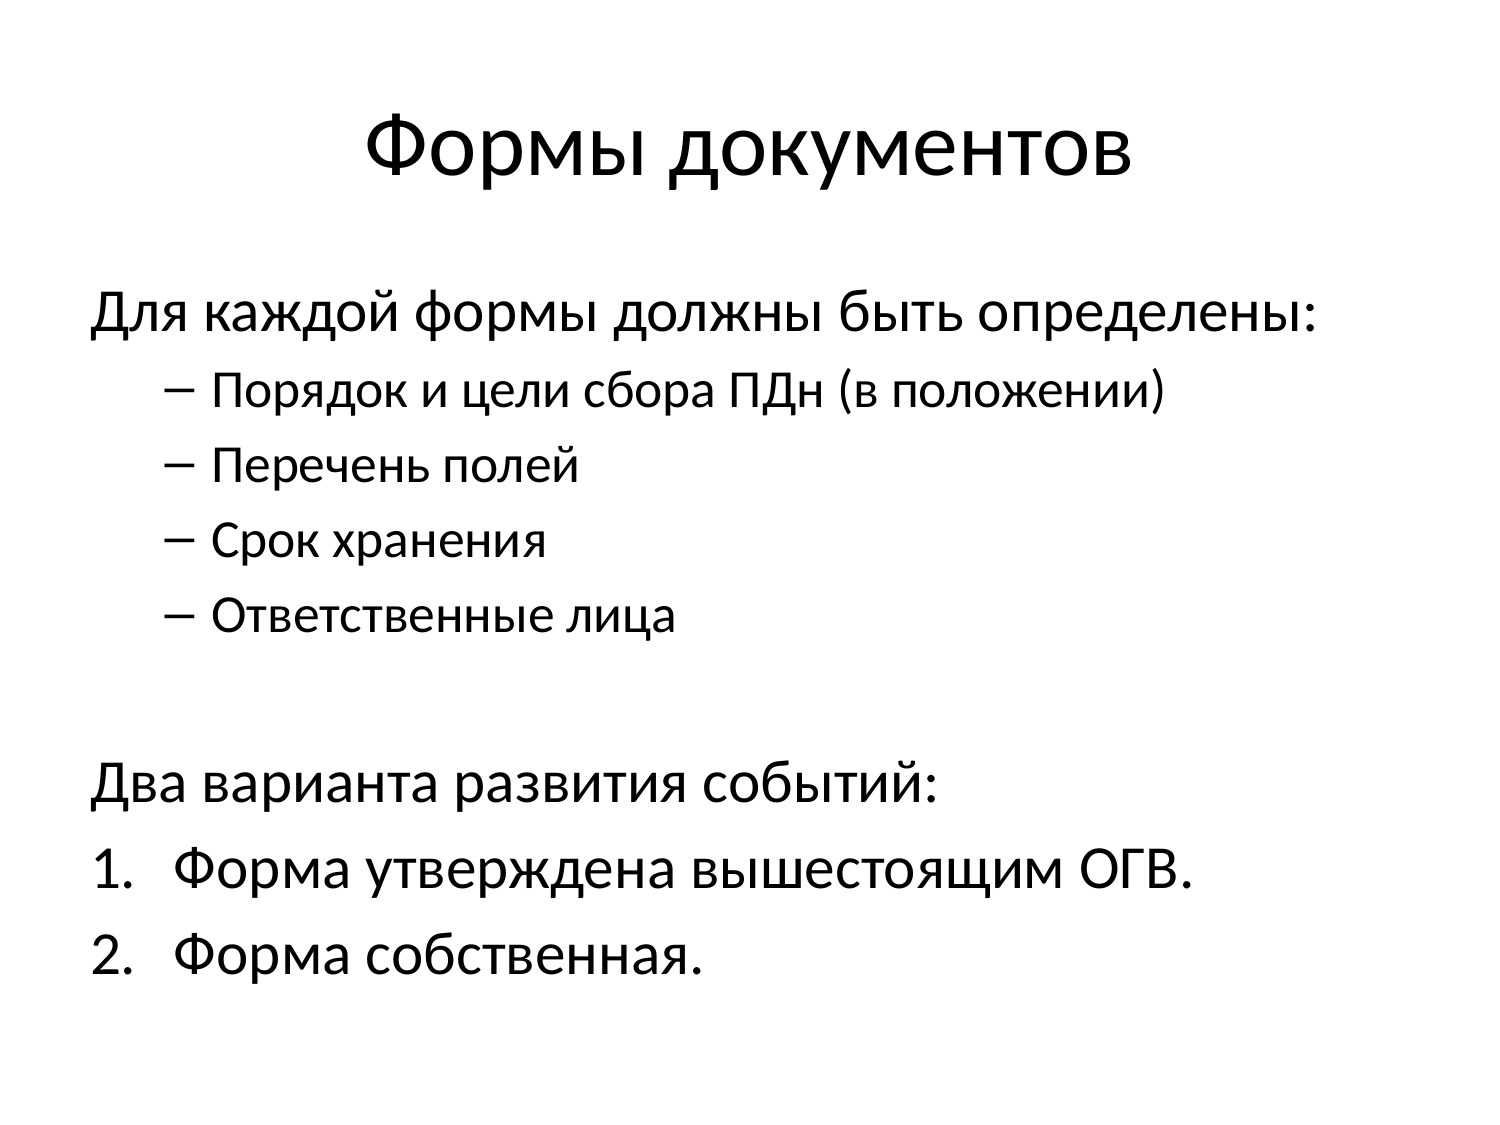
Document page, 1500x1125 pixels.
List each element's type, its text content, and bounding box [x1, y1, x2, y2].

title Формы документов [75, 45, 1425, 233]
list Для каждой формы должны быть определены: Порядок и цели сбора ПДн (в положении) Перечень полей Срок хранения Ответственные лица Два варианта развития событий: Форма утверждена вышестоящим ОГВ. Форма собственная. [75, 262, 1425, 1005]
